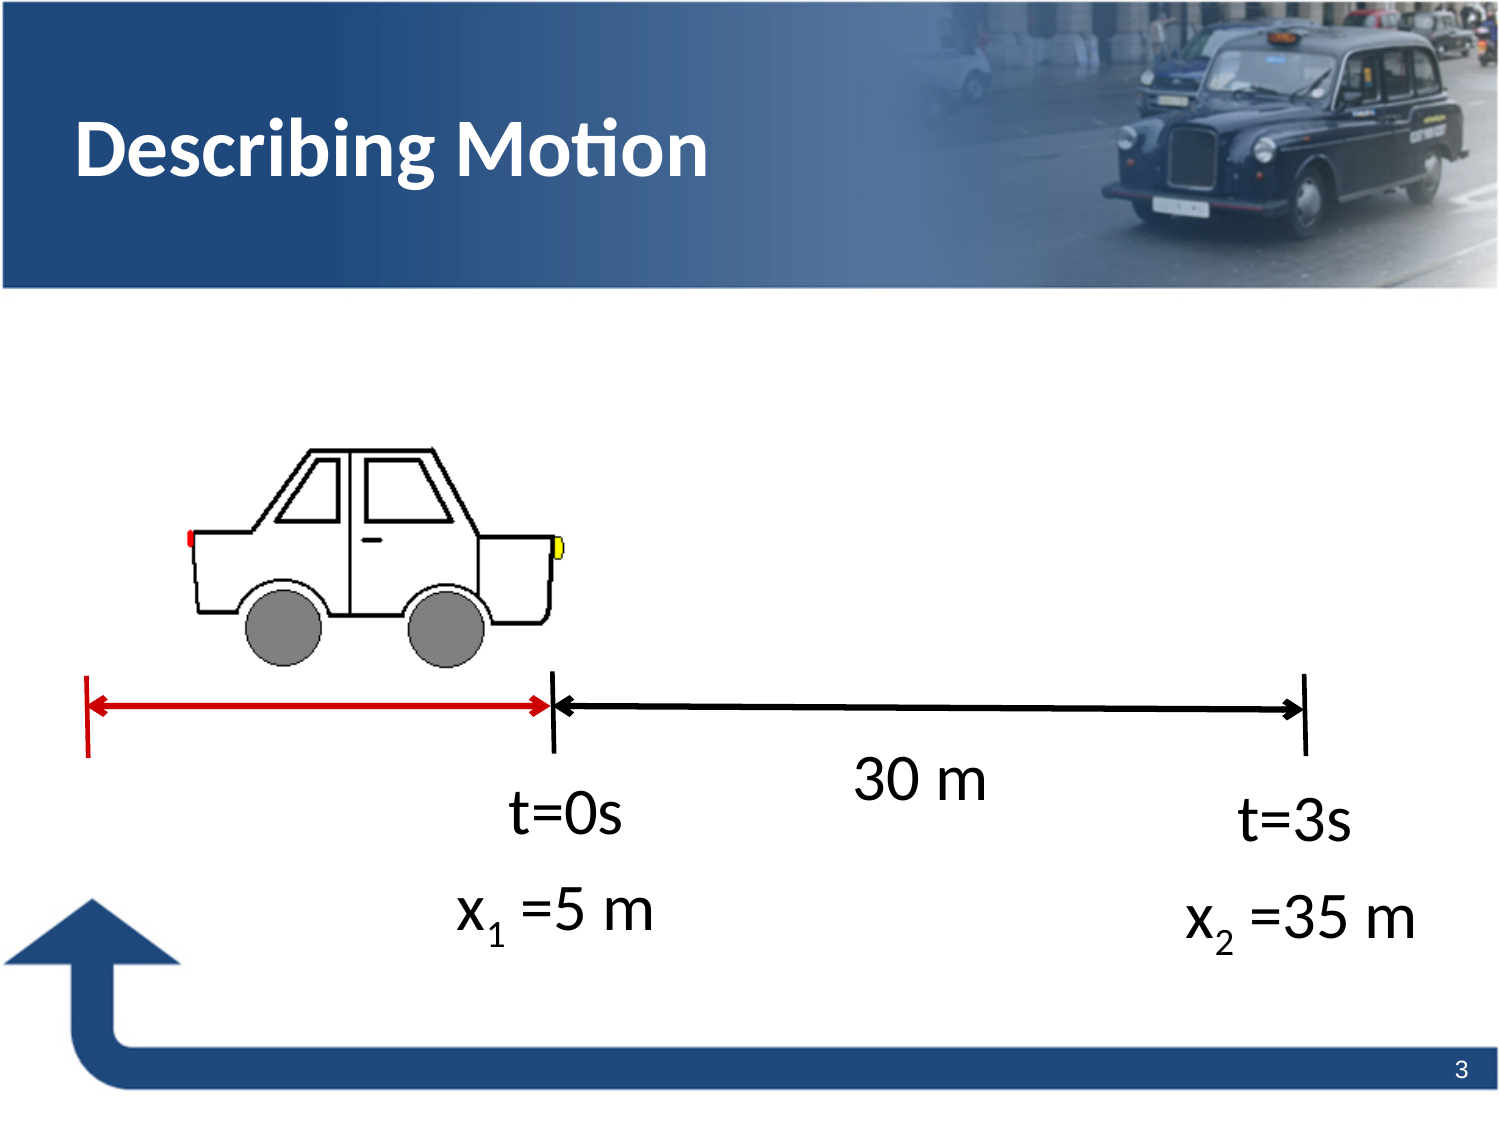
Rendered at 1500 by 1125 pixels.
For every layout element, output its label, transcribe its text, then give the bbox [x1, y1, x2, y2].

text_box t=0s [493, 760, 655, 856]
text_box x1 =5 m [442, 856, 724, 963]
text_box [88, 698, 551, 714]
slide_number 3 [1391, 1038, 1484, 1099]
text_box x2 =35 m [1170, 864, 1453, 971]
title Describing Motion [74, 55, 1500, 231]
text_box [552, 698, 1305, 717]
picture [0, 0, 1500, 1125]
text_box 30 m [837, 726, 1043, 821]
text_box t=3s [1222, 766, 1386, 862]
